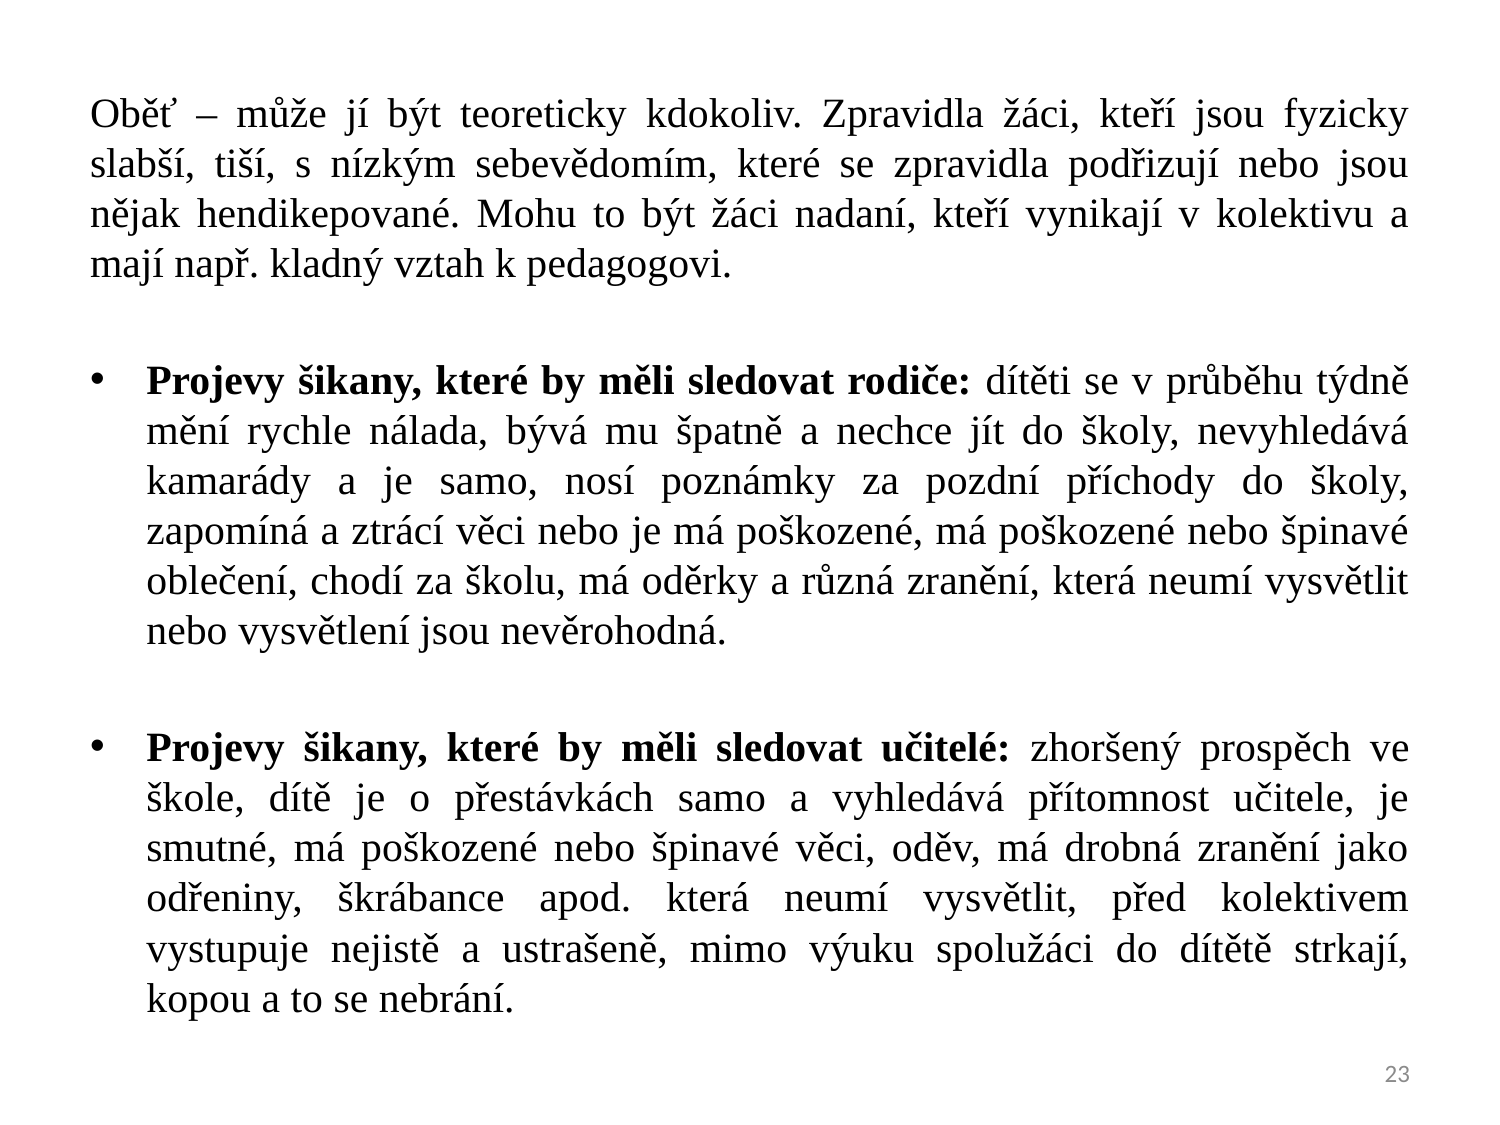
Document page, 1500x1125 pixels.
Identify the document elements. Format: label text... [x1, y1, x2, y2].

slide_number 23 [1074, 1042, 1425, 1103]
list Oběť – může jí být teoreticky kdokoliv. Zpravidla žáci, kteří jsou fyzicky slabší, tiší, s nízkým sebevědomím, které se zpravidla podřizují nebo jsou nějak hendikepované. Mohu to být žáci nadaní, kteří vynikají v kolektivu a mají např. kladný vztah k pedagogovi. Projevy šikany, které by měli sledovat rodiče: dítěti se v průběhu týdně mění rychle nálada, bývá mu špatně a nechce jít do školy, nevyhledává kamarády a je samo, nosí poznámky za pozdní příchody do školy, zapomíná a ztrácí věci nebo je má poškozené, má poškozené nebo špinavé oblečení, chodí za školu, má oděrky a různá zranění, která neumí vysvětlit nebo vysvětlení jsou nevěrohodná. Projevy šikany, které by měli sledovat učitelé: zhoršený prospěch ve škole, dítě je o přestávkách samo a vyhledává přítomnost učitele, je smutné, má poškozené nebo špinavé věci, oděv, má drobná zranění jako odřeniny, škrábance apod. která neumí vysvětlit, před kolektivem vystupuje nejistě a ustrašeně, mimo výuku spolužáci do dítětě strkají, kopou a to se nebrání. [75, 78, 1425, 1035]
